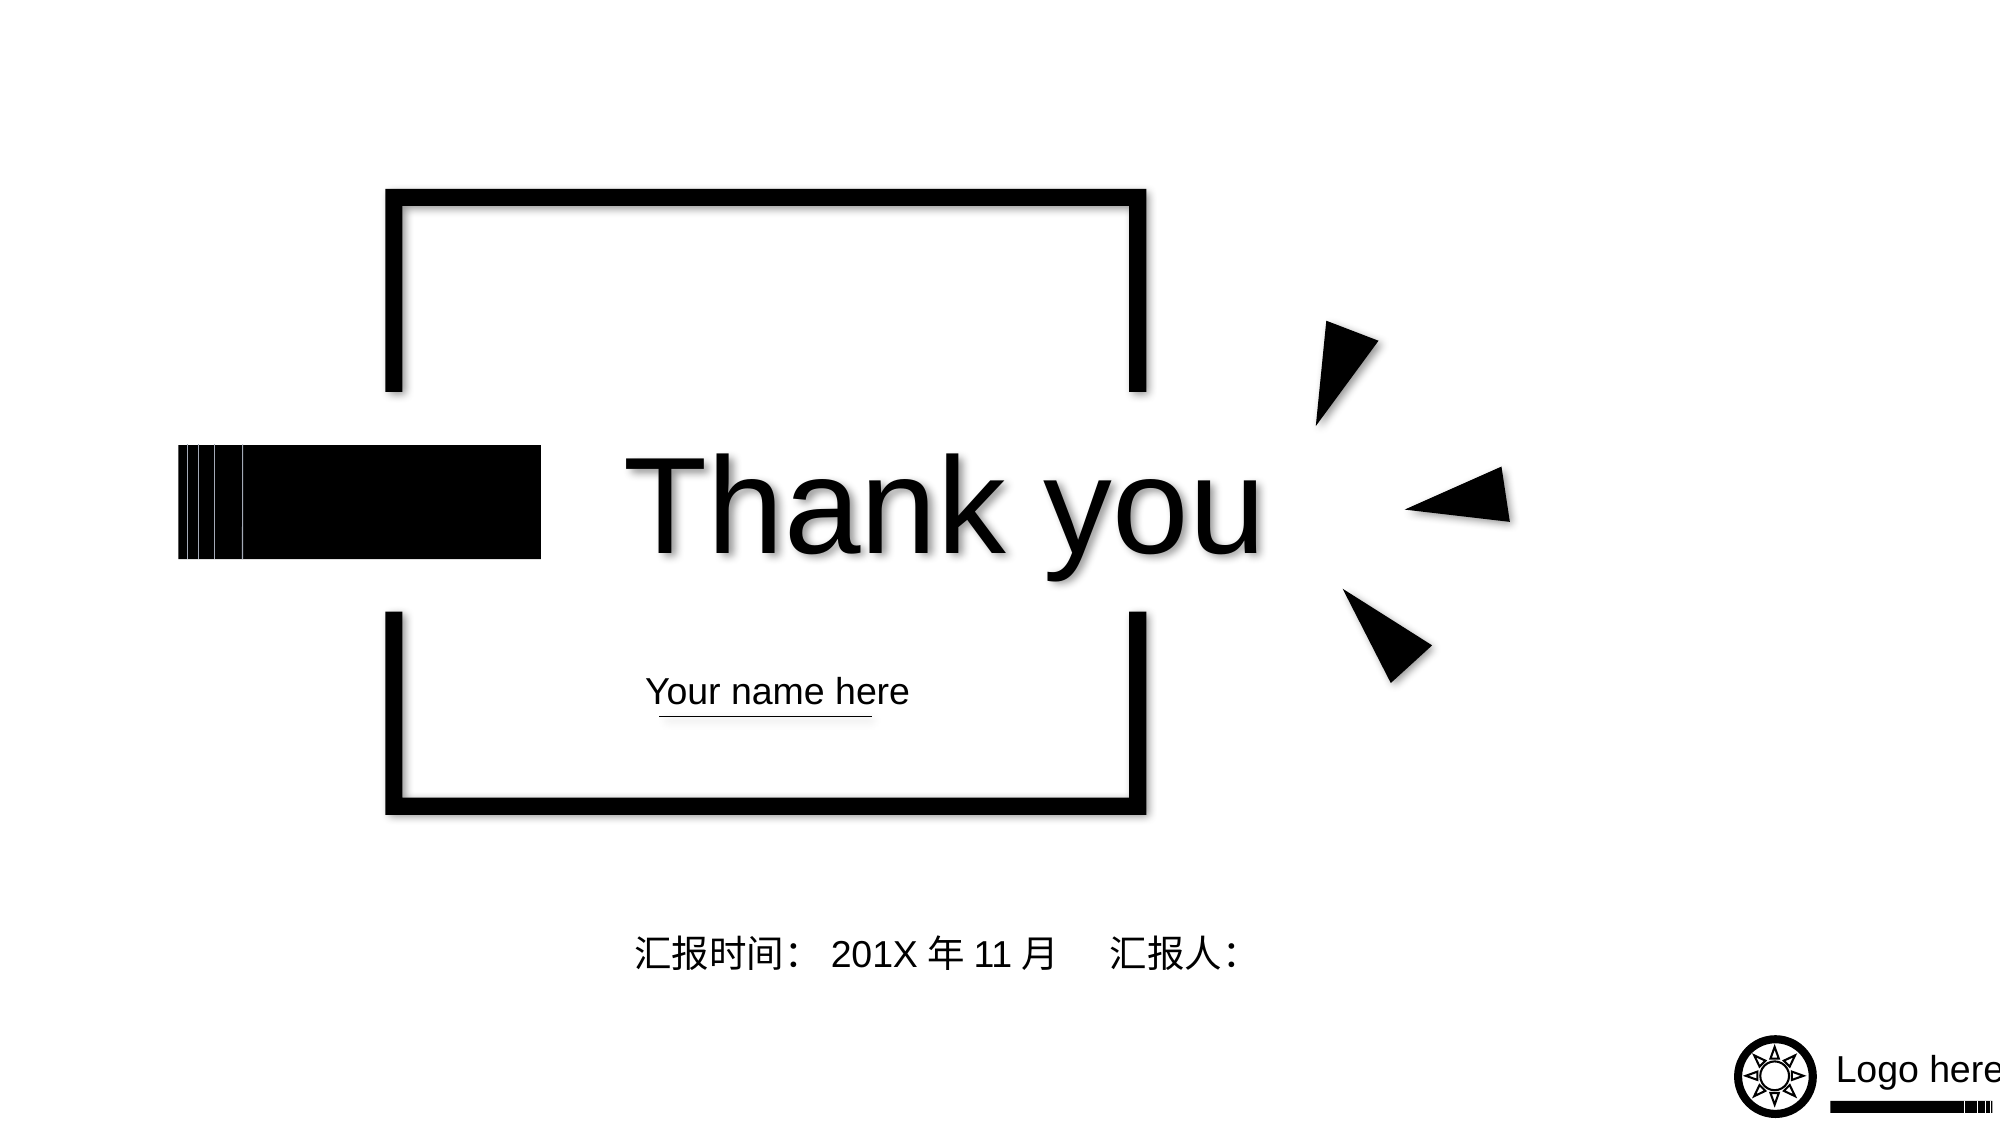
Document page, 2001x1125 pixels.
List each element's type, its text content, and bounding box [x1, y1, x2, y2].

text_box Logo here [1821, 1037, 2000, 1097]
text_box 汇报时间：201X年11月 汇报人： [619, 922, 1275, 983]
text_box [384, 188, 1147, 393]
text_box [1830, 1100, 1993, 1114]
text_box [1742, 1043, 1807, 1108]
text_box [1732, 1034, 1818, 1120]
text_box Thank you [609, 408, 1306, 589]
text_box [1306, 327, 1507, 678]
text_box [178, 444, 541, 560]
text_box [384, 611, 1147, 816]
text_box Your name here [630, 659, 925, 719]
